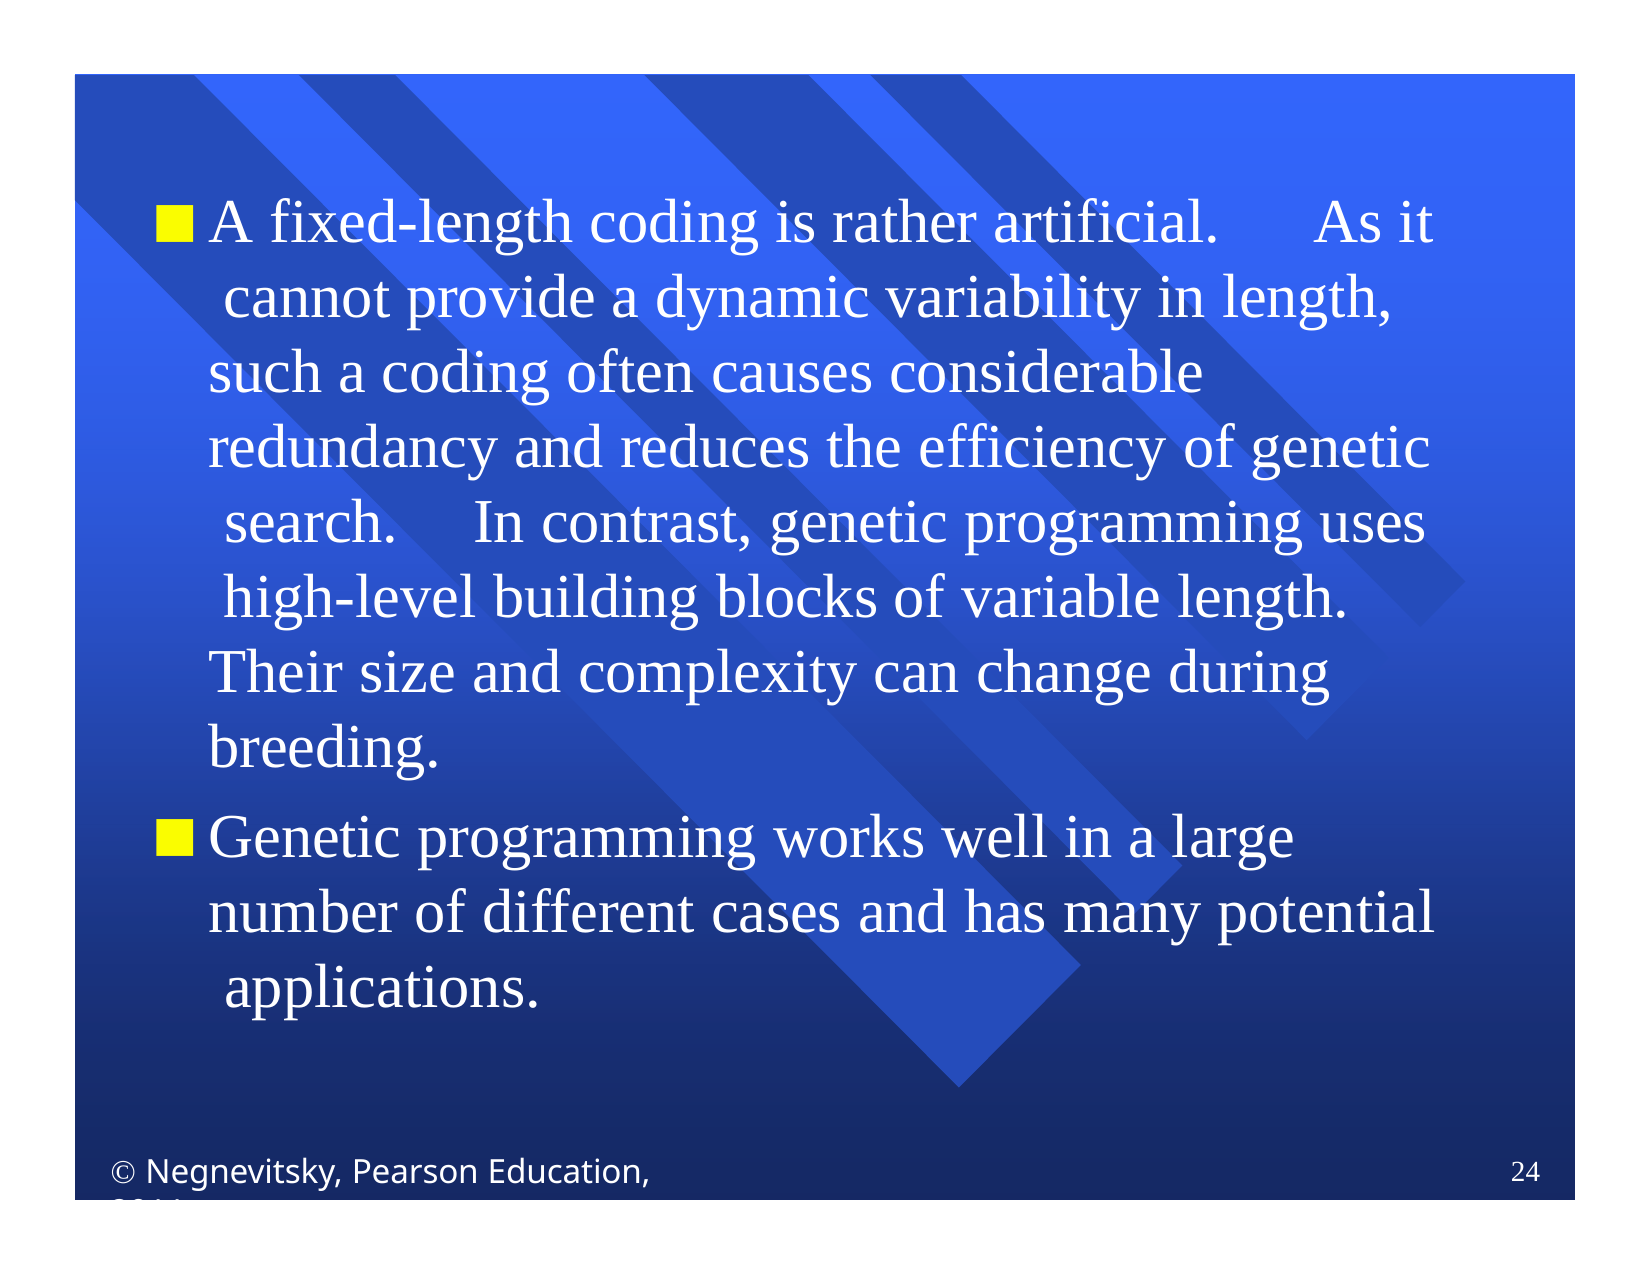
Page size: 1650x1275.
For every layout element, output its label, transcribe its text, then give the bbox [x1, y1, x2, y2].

slide_number 24 [1504, 1152, 1547, 1275]
picture [75, 74, 1575, 1200]
footer  Negnevitsky, Pearson Education, 2011 [108, 1147, 722, 1275]
text_box A fixed-length coding is rather artificial. As it cannot provide a dynamic variability in length, such a coding often causes considerable redundancy and reduces the efficiency of genetic search. In contrast, genetic programming uses high-level building blocks of variable length. Their size and complexity can change during breeding. Genetic programming works well in a large number of different cases and has many potential applications. [150, 178, 1444, 1020]
